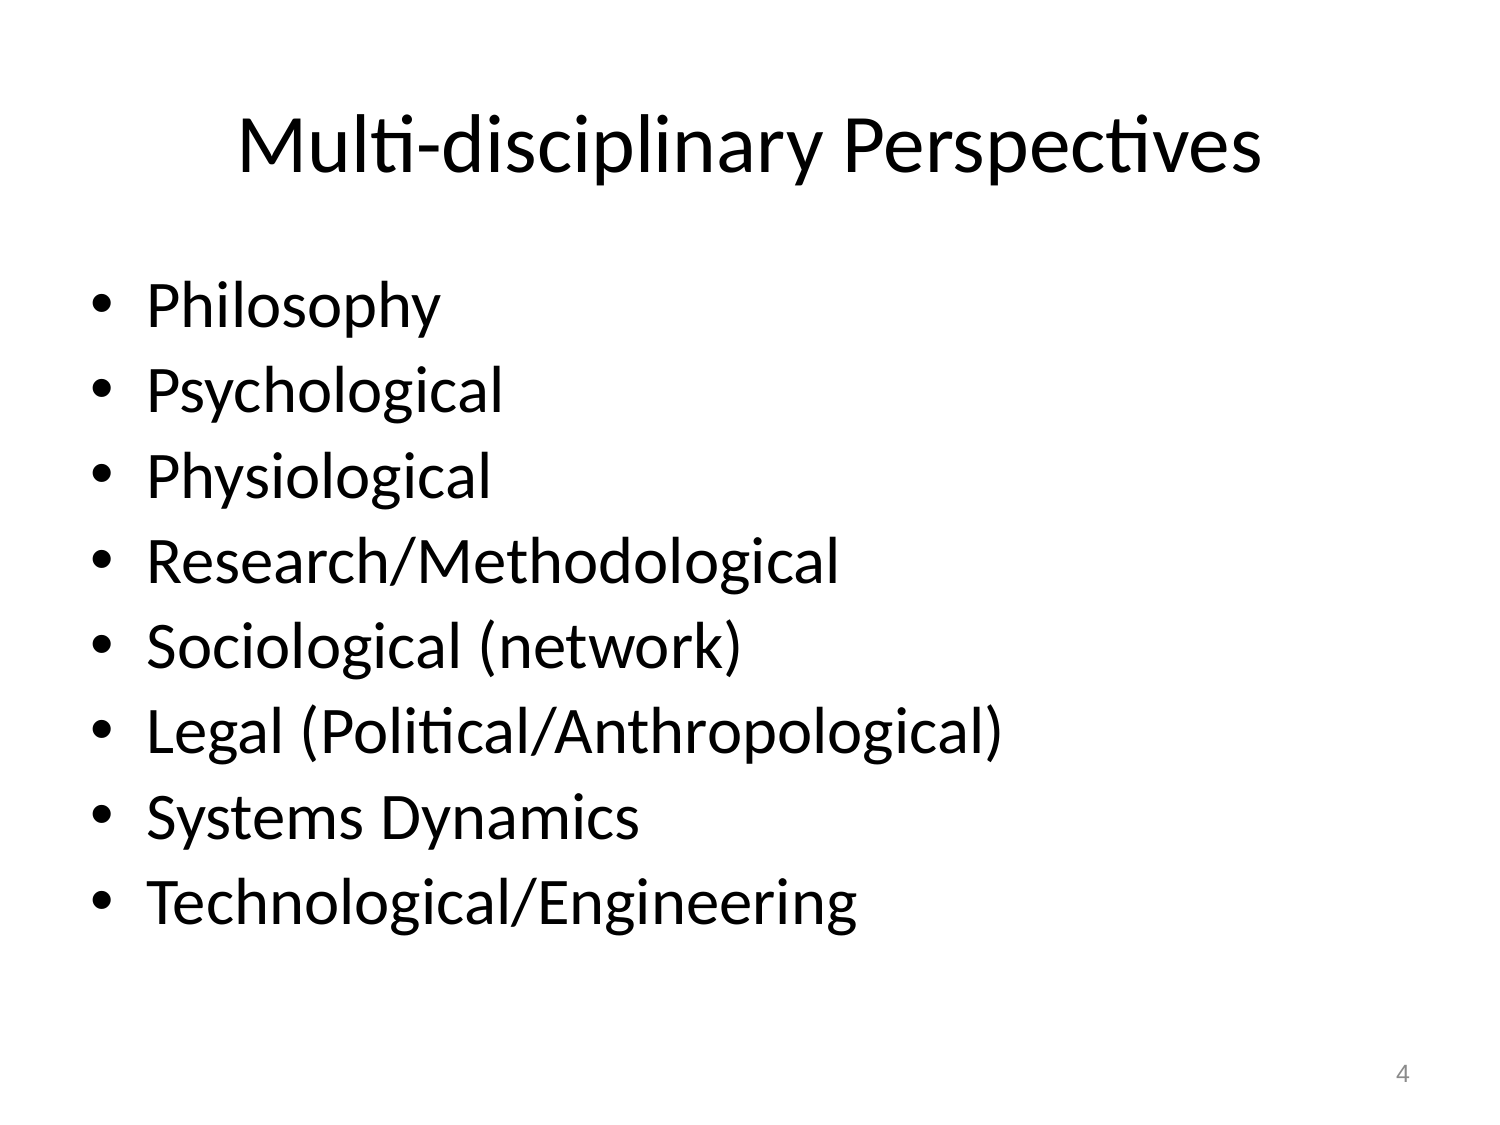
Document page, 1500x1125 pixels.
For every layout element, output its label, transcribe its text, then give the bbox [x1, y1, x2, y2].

title Multi-disciplinary Perspectives [75, 45, 1425, 233]
slide_number 4 [1074, 1042, 1425, 1103]
list Philosophy Psychological Physiological Research/Methodological Sociological (network) Legal (Political/Anthropological) Systems Dynamics Technological/Engineering [75, 262, 1425, 1005]
